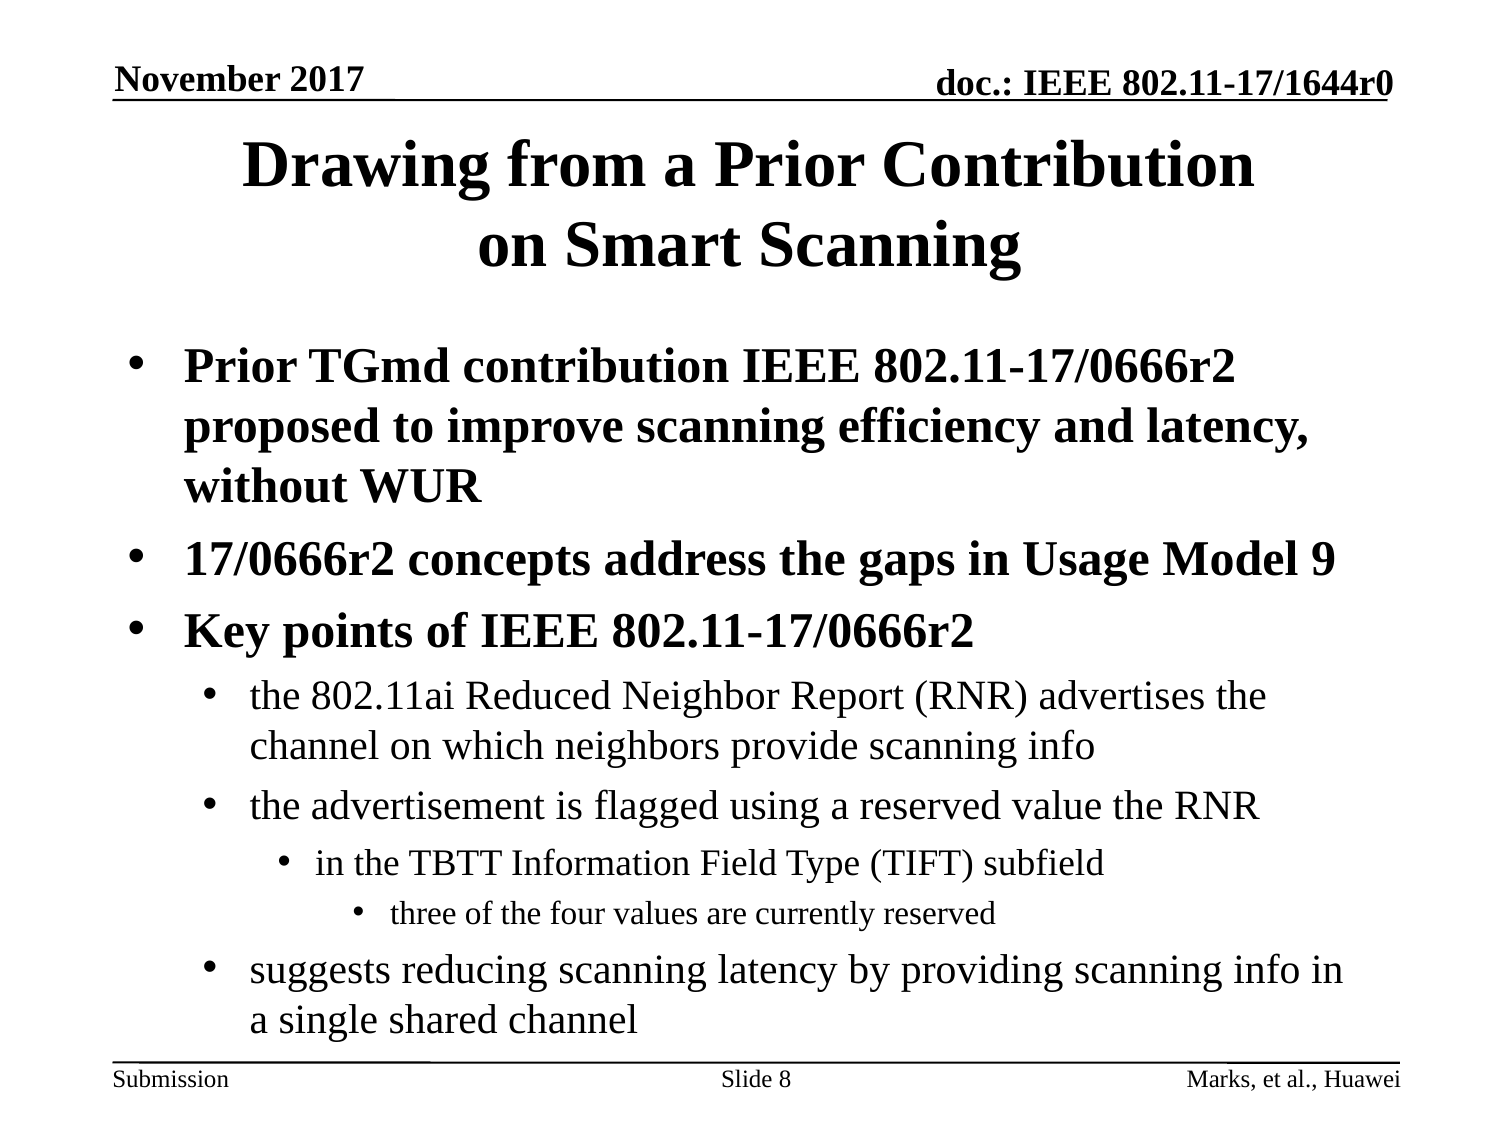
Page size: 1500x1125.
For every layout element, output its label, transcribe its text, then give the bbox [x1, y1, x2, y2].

list Prior TGmd contribution IEEE 802.11-17/0666r2 proposed to improve scanning efficiency and latency, without WUR 17/0666r2 concepts address the gaps in Usage Model 9 Key points of IEEE 802.11-17/0666r2 the 802.11ai Reduced Neighbor Report (RNR) advertises the channel on which neighbors provide scanning info the advertisement is flagged using a reserved value the RNR in the TBTT Information Field Type (TIFT) subfield three of the four values are currently reserved suggests reducing scanning latency by providing scanning info in a single shared channel [112, 324, 1388, 1051]
title Drawing from a Prior Contribution on Smart Scanning [112, 112, 1388, 288]
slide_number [114, 54, 423, 100]
slide_number 8 [712, 1061, 800, 1123]
footer Marks, et al., Huawei [878, 1061, 1402, 1093]
